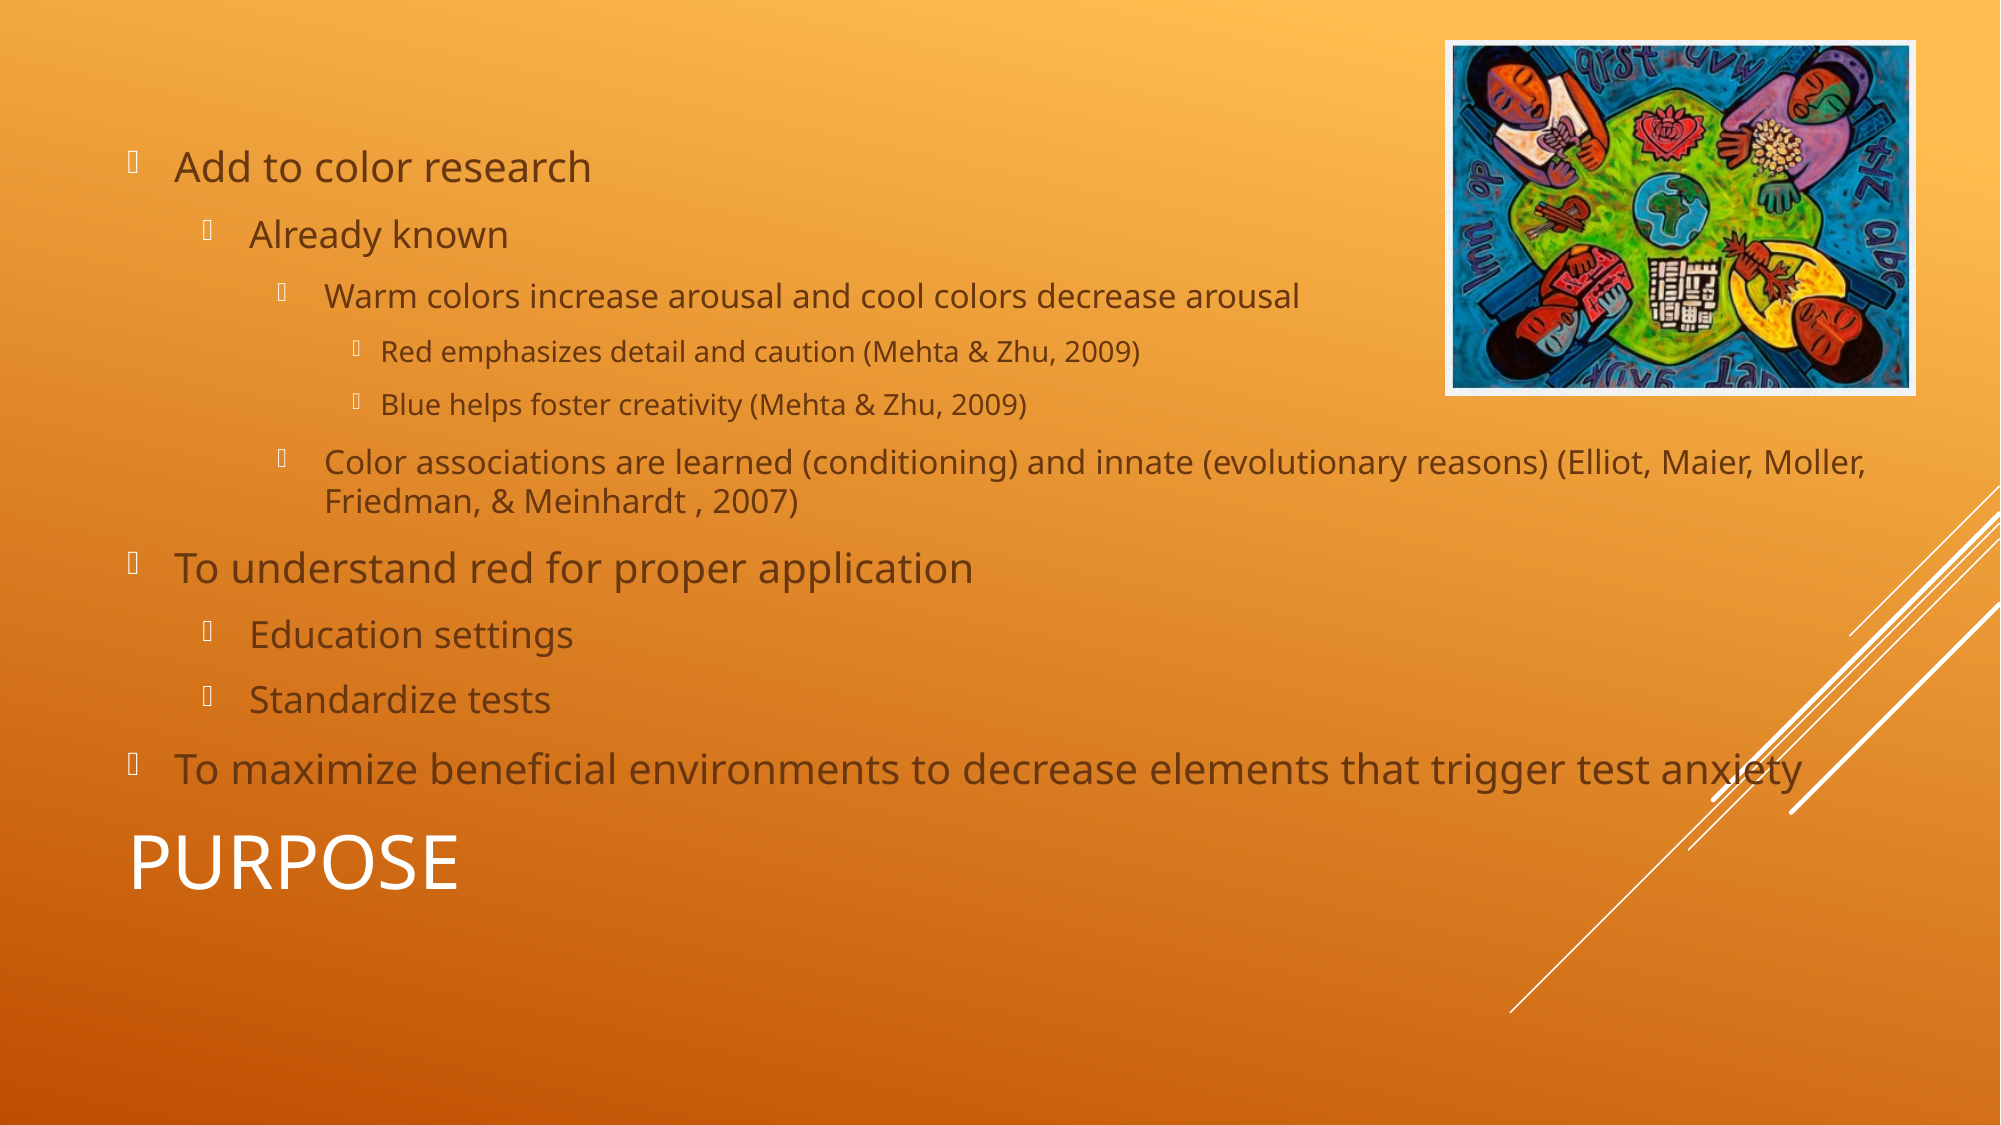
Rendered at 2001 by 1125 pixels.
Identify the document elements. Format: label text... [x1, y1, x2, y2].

list Add to color research Already known Warm colors increase arousal and cool colors decrease arousal Red emphasizes detail and caution (Mehta & Zhu, 2009) Blue helps foster creativity (Mehta & Zhu, 2009) Color associations are learned (conditioning) and innate (evolutionary reasons) (Elliot, Maier, Moller, Friedman, & Meinhardt , 2007) To understand red for proper application Education settings Standardize tests To maximize beneficial environments to decrease elements that trigger test anxiety [112, 112, 1933, 821]
picture [1444, 40, 1916, 397]
title Purpose [112, 821, 1513, 984]
